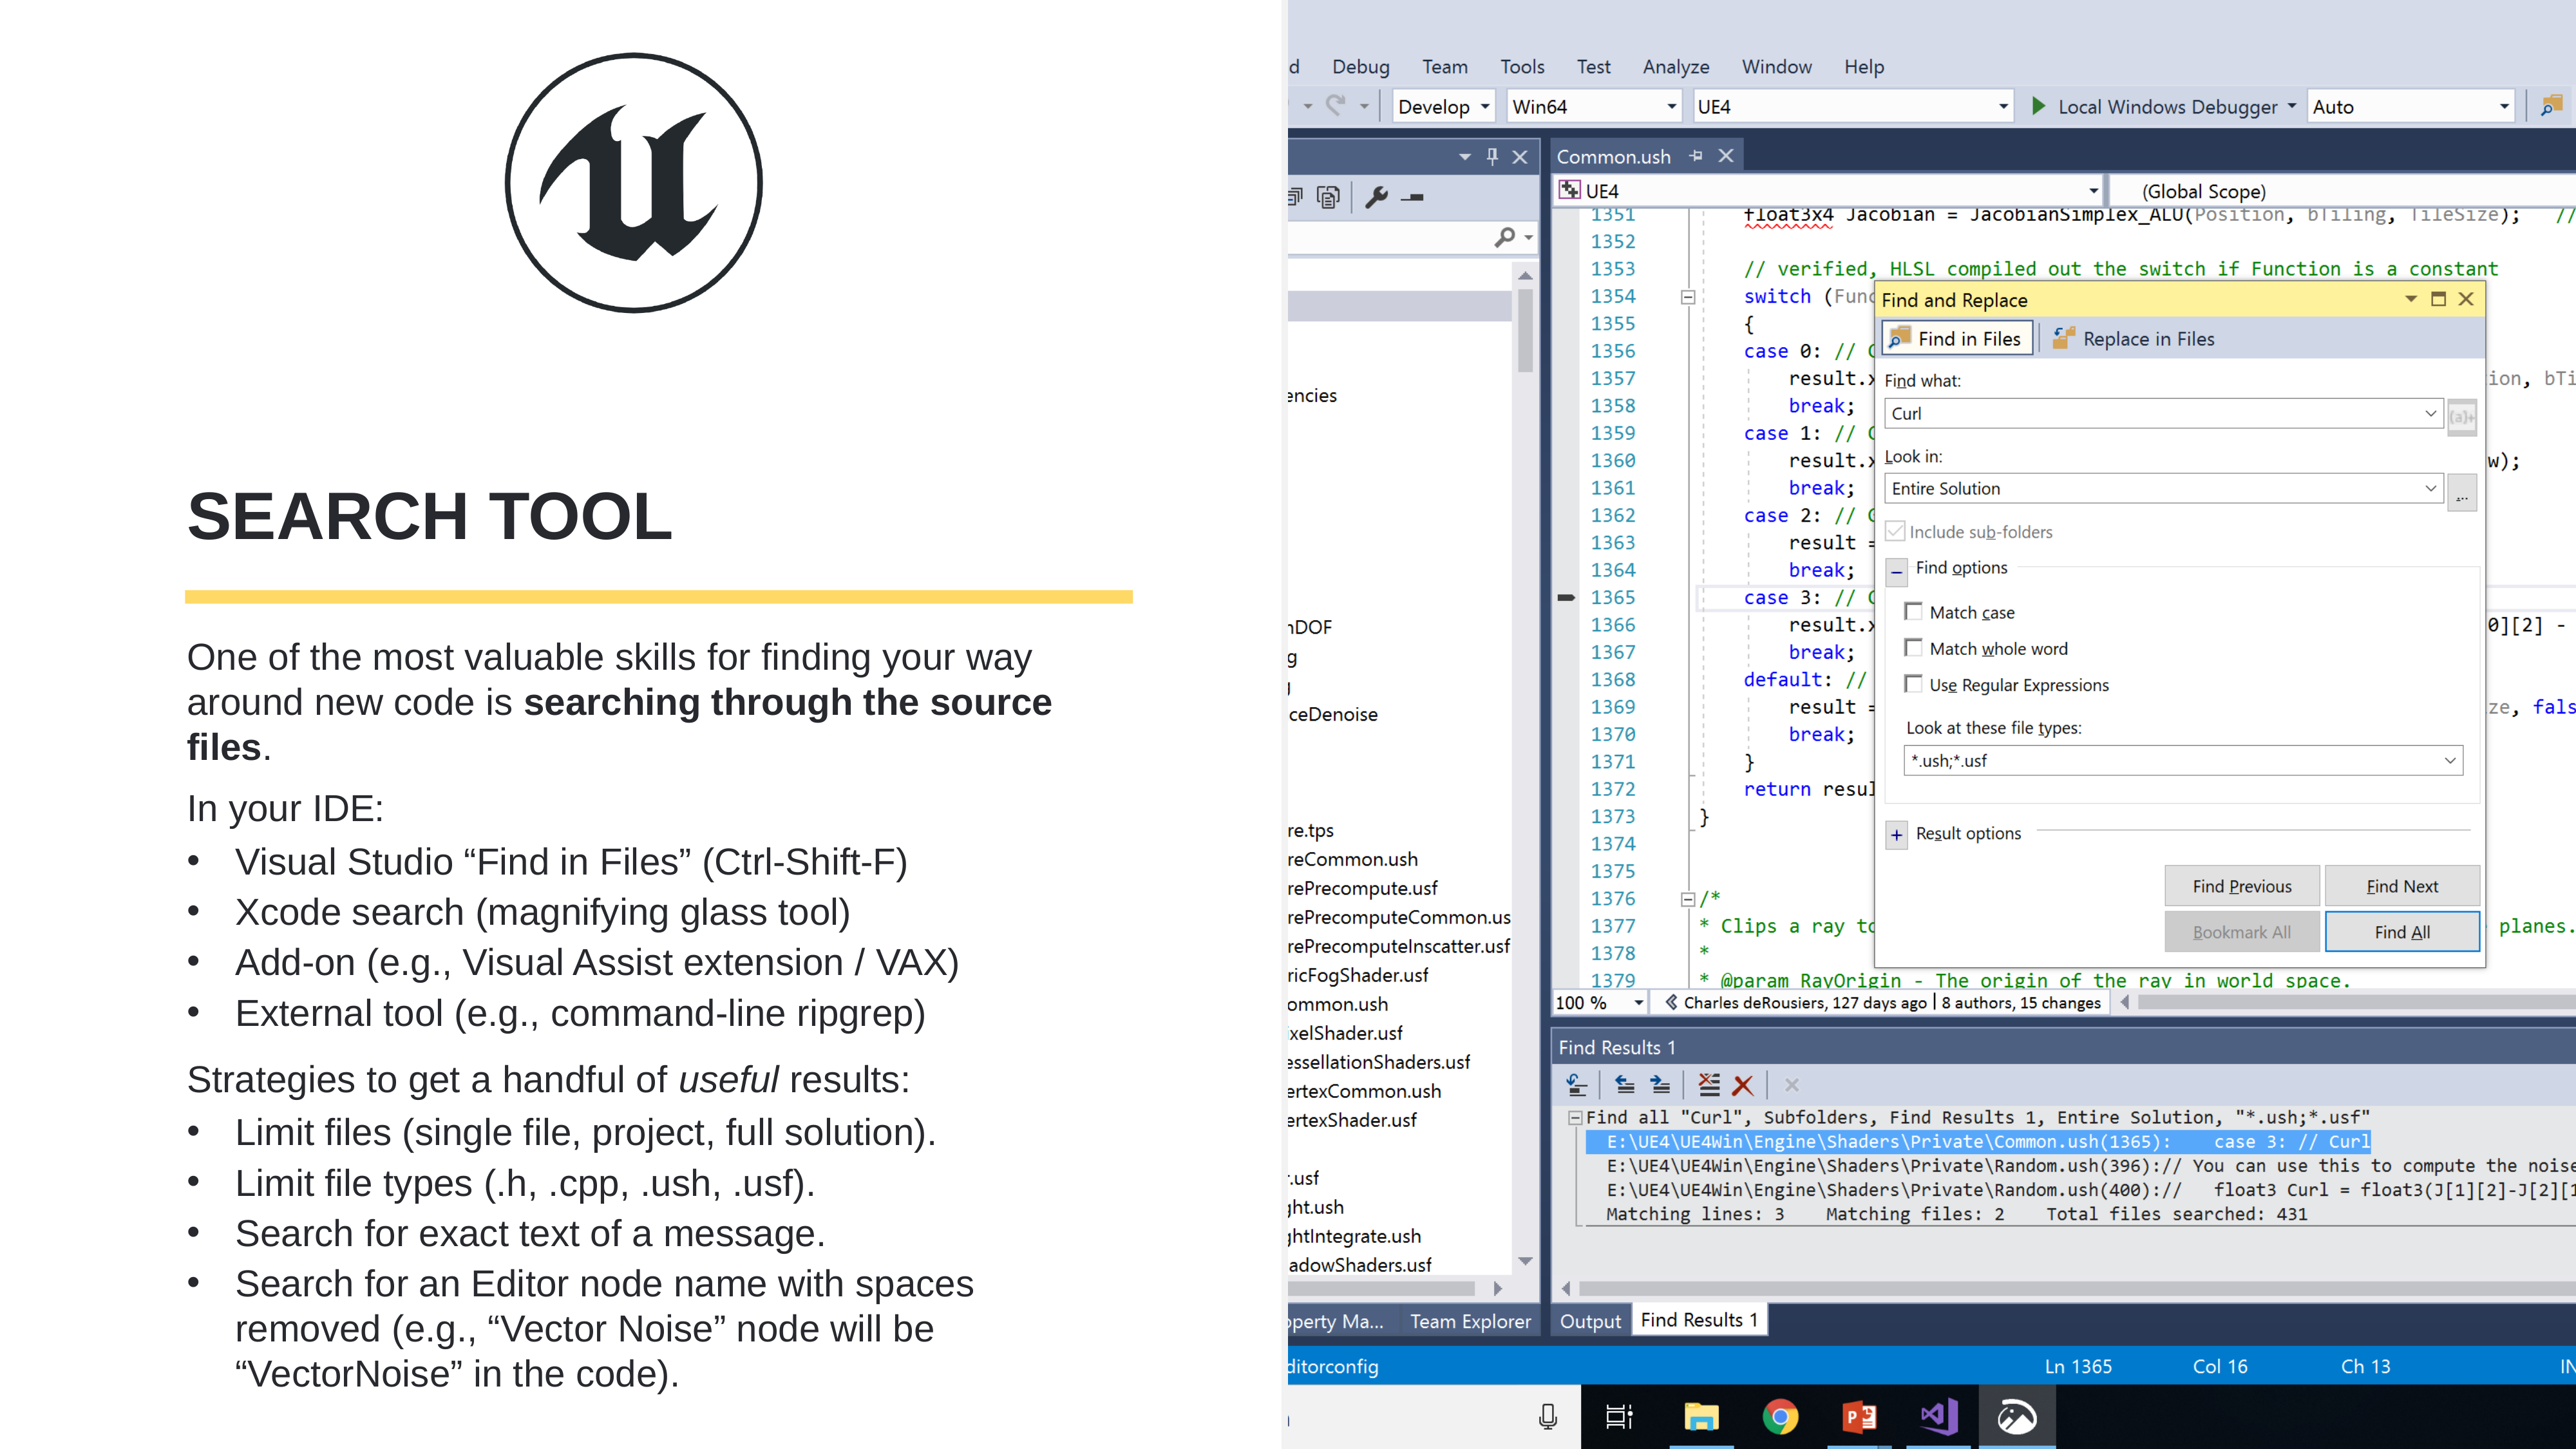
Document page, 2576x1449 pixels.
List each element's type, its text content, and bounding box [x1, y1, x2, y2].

list One of the most valuable skills for finding your way around new code is searching through the source files. In your IDE: Visual Studio “Find in Files” (Ctrl-Shift-F) Xcode search (magnifying glass tool) Add-on (e.g., Visual Assist extension / VAX) External tool (e.g., command-line ripgrep) Strategies to get a handful of useful results: Limit files (single file, project, full solution). Limit file types (.h, .cpp, .ush, .usf). Search for exact text of a message. Search for an Editor node name with spaces removed (e.g., “Vector Noise” node will be “VectorNoise” in the code). [177, 628, 1133, 1449]
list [1287, 0, 2576, 1449]
title Search Tool [177, 97, 1133, 558]
picture [495, 43, 773, 97]
